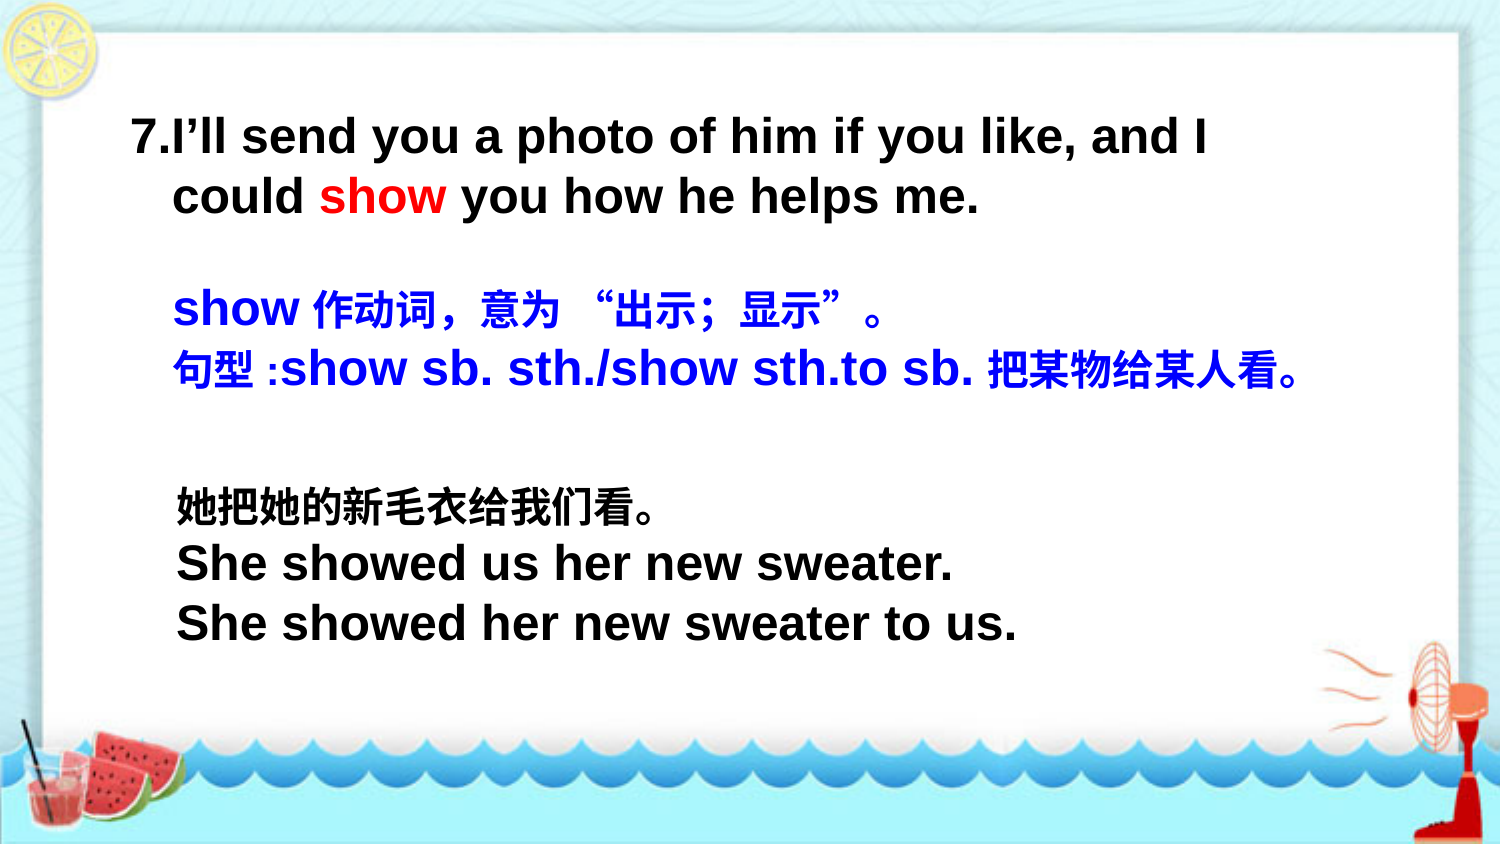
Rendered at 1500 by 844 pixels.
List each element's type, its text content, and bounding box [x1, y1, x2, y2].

picture [0, 0, 1500, 844]
text_box 7.I’ll send you a photo of him if you like, and I could show you how he helps me. [115, 96, 1322, 232]
text_box 她把她的新毛衣给我们看。 She showed us her new sweater. She showed her new sweater to us. [161, 472, 1034, 658]
text_box show作动词，意为 “出示；显示”。 句型:show sb. sth./show sth.to sb.把某物给某人看。 [157, 268, 1400, 403]
